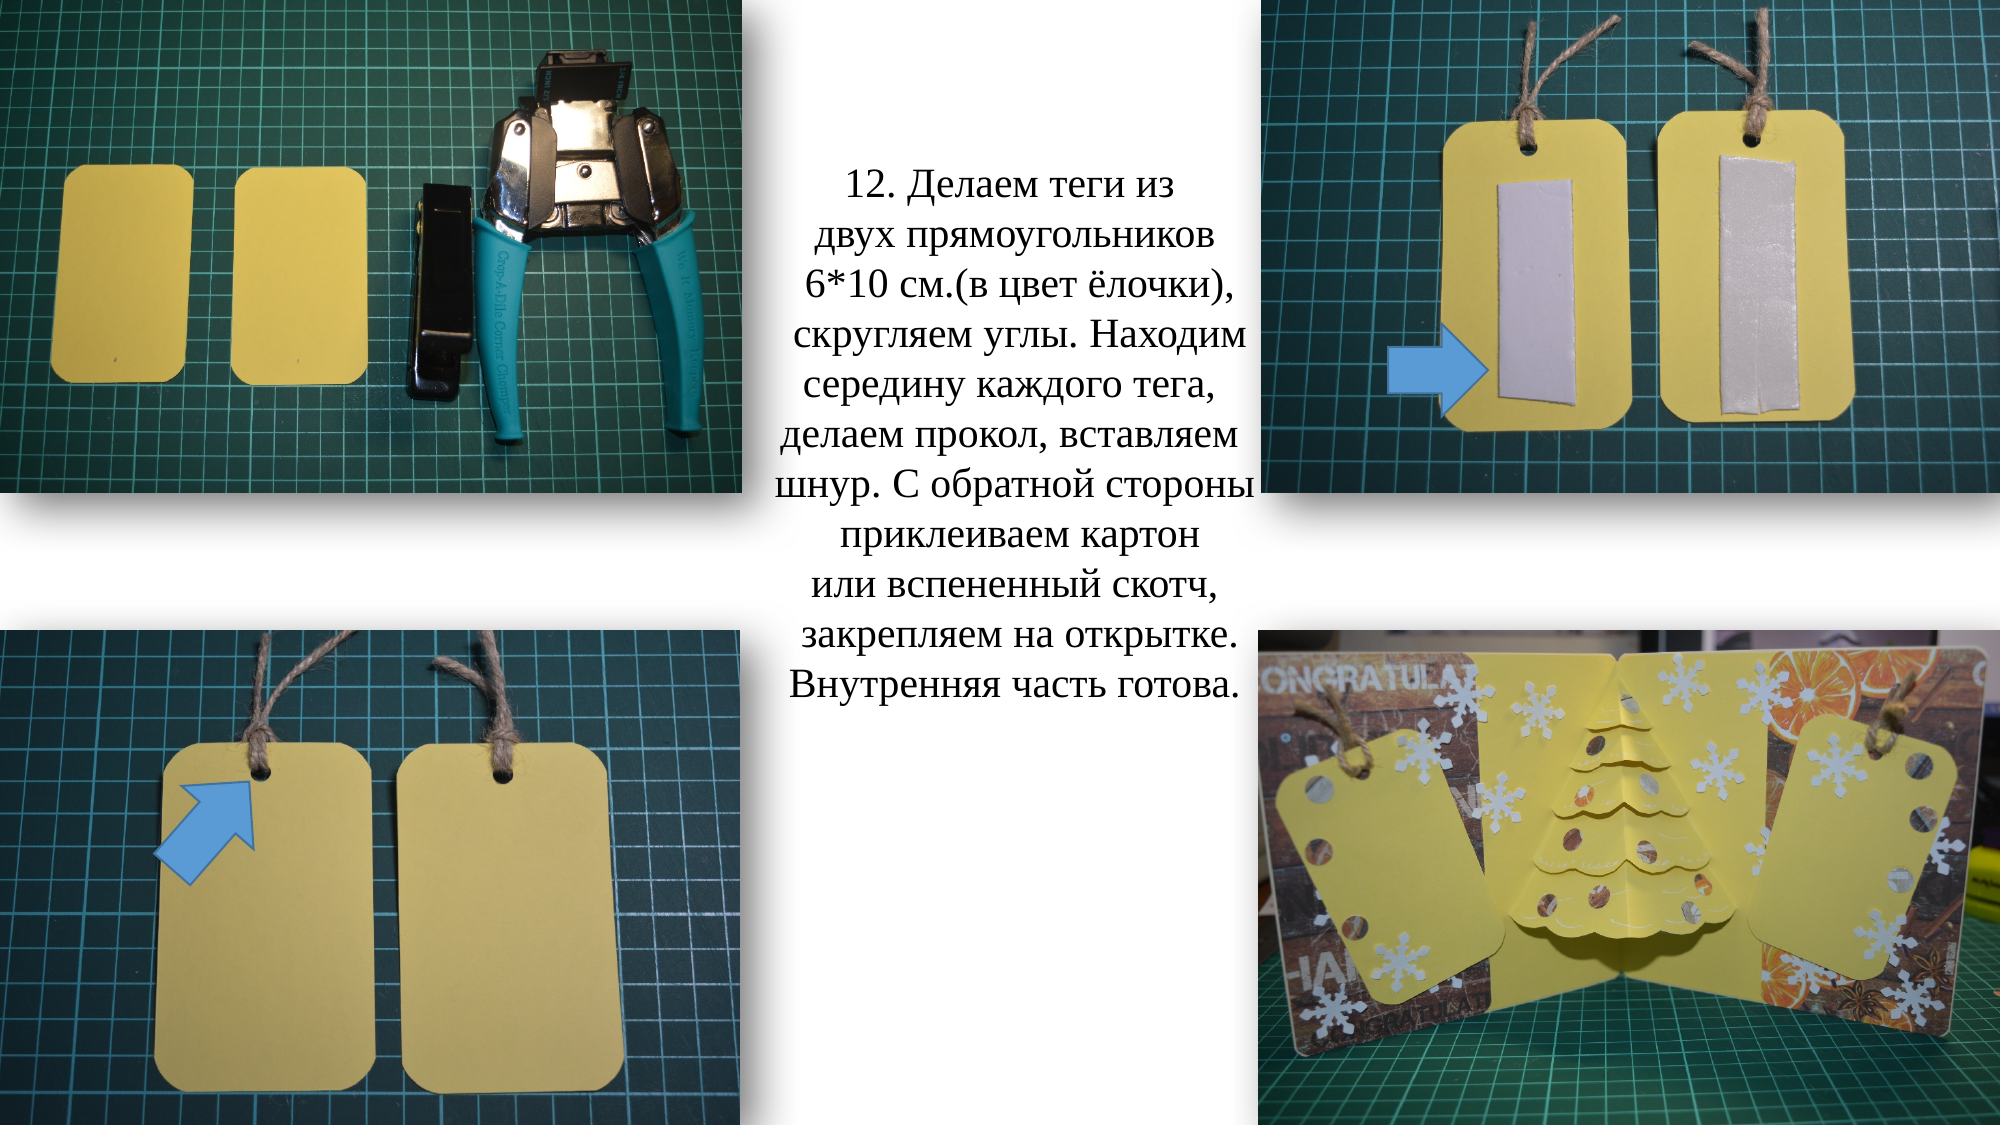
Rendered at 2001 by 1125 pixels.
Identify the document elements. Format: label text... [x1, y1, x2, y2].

picture [0, 0, 742, 493]
picture [1260, 0, 2000, 493]
text_box 12. Делаем теги из двух прямоугольников 6*10 см.(в цвет ёлочки), скругляем углы. Находим середину каждого тега, делаем прокол, вставляем шнур. С обратной стороны приклеиваем картон или вспененный скотч, закрепляем на открытке. Внутренняя часть готова. [759, 148, 1270, 714]
picture [0, 630, 740, 1125]
picture [1258, 630, 2000, 1125]
